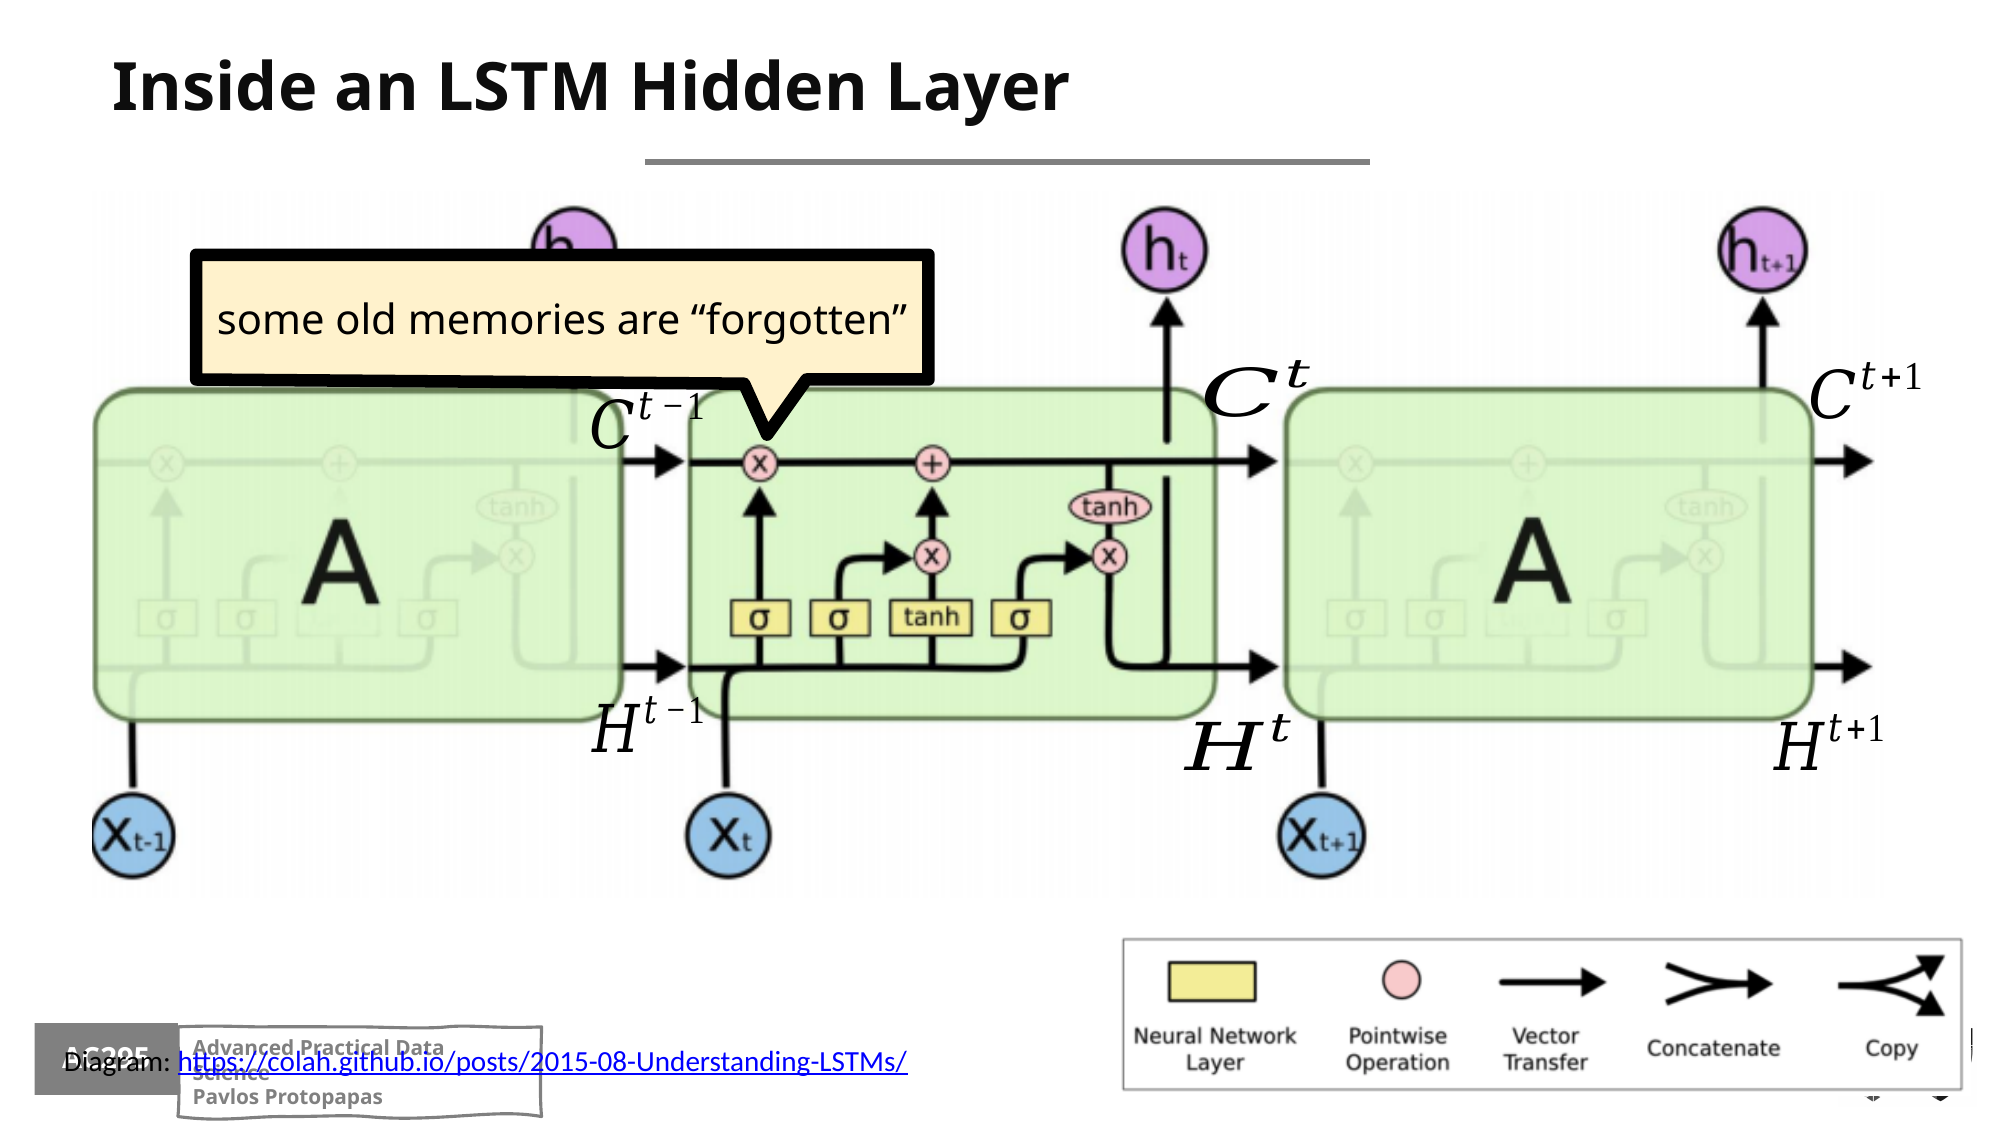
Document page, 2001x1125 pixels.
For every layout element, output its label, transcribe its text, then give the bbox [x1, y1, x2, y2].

text_box Diagram: https://colah.github.io/posts/2015-08-Understanding-LSTMs/ [49, 1034, 923, 1085]
picture [1120, 932, 1977, 1107]
title Inside an LSTM Hidden Layer [56, 36, 1128, 123]
picture [92, 190, 1887, 899]
